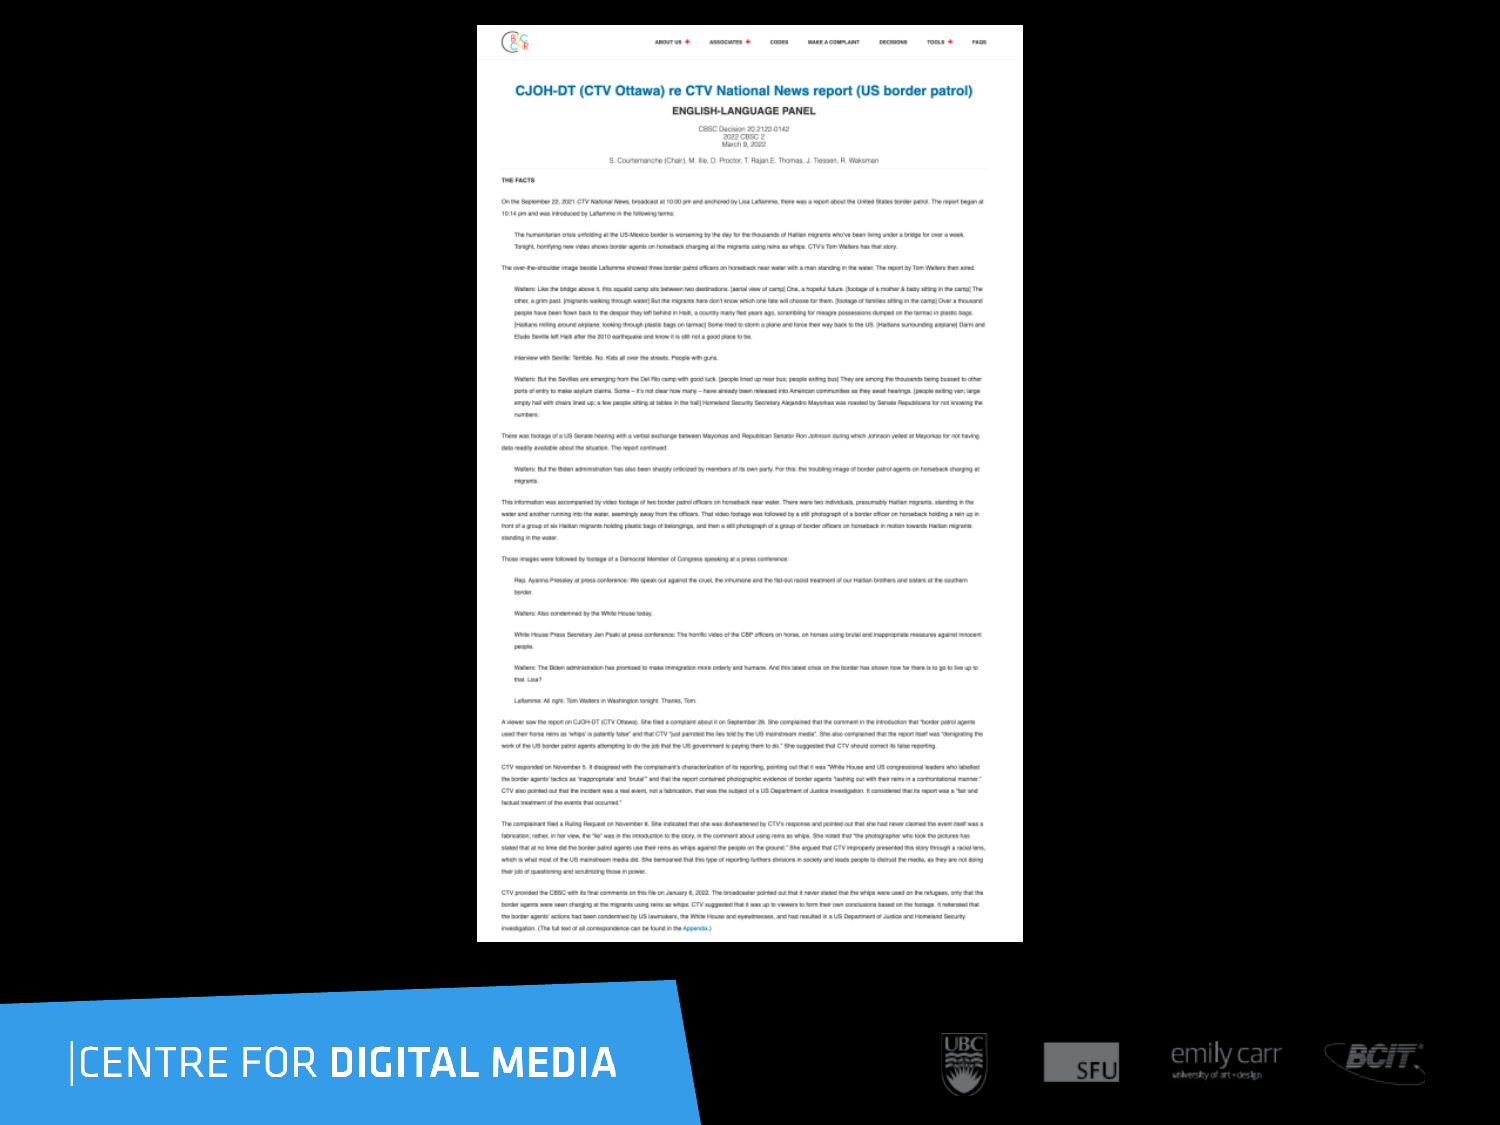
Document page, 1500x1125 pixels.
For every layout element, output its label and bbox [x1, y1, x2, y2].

picture [477, 25, 1023, 943]
